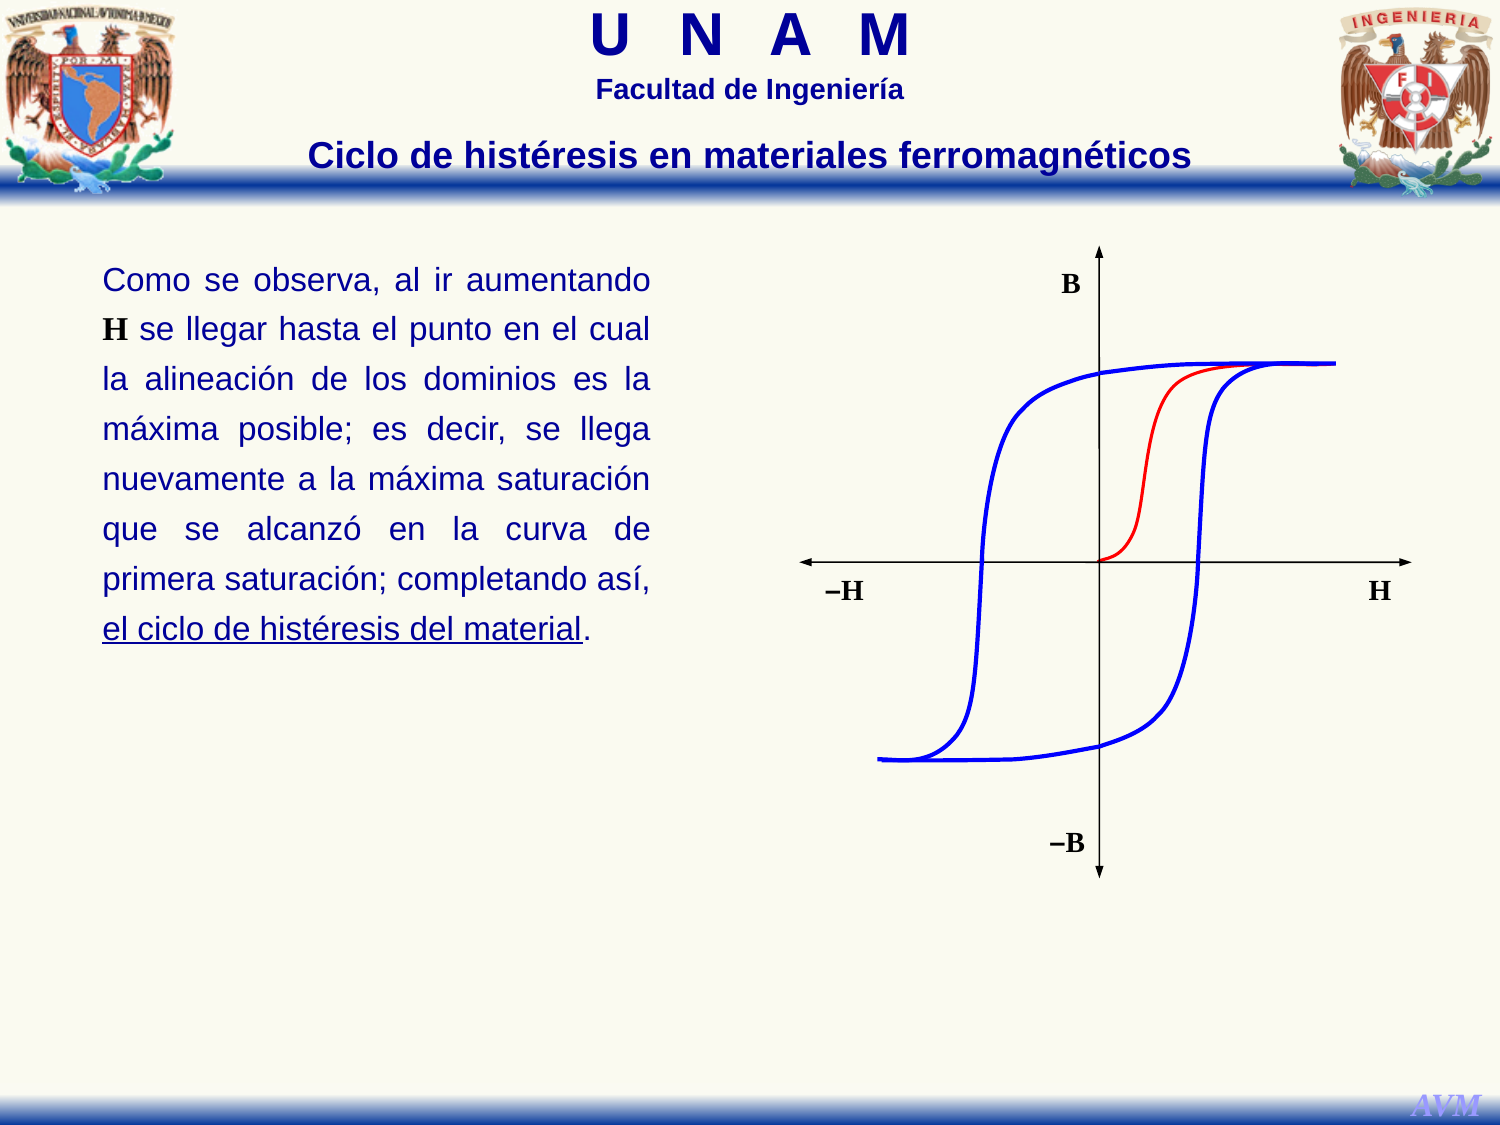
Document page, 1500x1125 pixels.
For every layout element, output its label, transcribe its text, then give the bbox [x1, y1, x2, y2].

picture [2, 0, 180, 197]
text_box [798, 245, 1412, 879]
text_box Como se observa, al ir aumentando H se llegar hasta el punto en el cual la alineación de los dominios es la máxima posible; es decir, se llega nuevamente a la máxima saturación que se alcanzó en la curva de primera saturación; completando así, el ciclo de histéresis del material. [87, 240, 667, 655]
picture [1333, 0, 1498, 206]
text_box Ciclo de histéresis en materiales ferromagnéticos [242, 123, 1258, 184]
